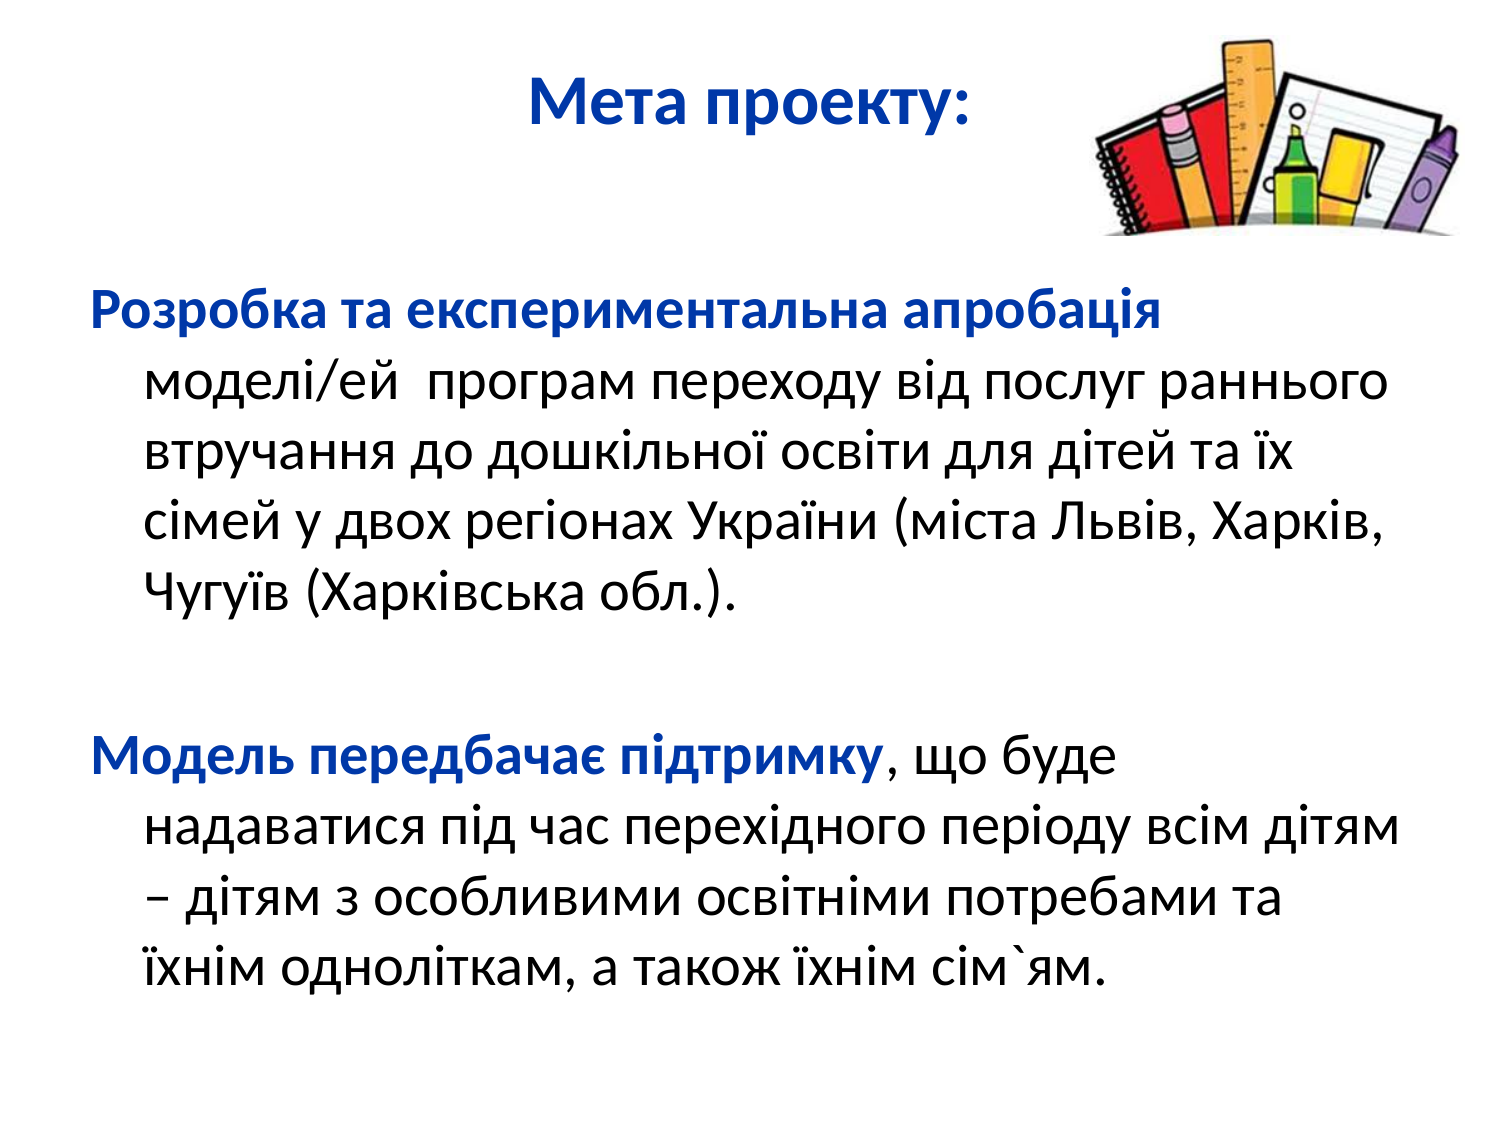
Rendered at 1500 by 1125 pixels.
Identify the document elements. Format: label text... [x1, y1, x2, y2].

picture [1089, 34, 1466, 236]
title Мета проекту: [74, 44, 1084, 233]
list Розробка та експериментальна апробація моделі/ей програм переходу від послуг раннього втручання до дошкільної освіти для дітей та їх сімей у двох регіонах України (міста Львів, Харків, Чугуїв (Харківська обл.). Модель передбачає підтримку, що буде надаватися під час перехідного періоду всім дітям – дітям з особливими освітніми потребами та їхнім одноліткам, а також їхнім сім`ям. [74, 262, 1426, 1006]
